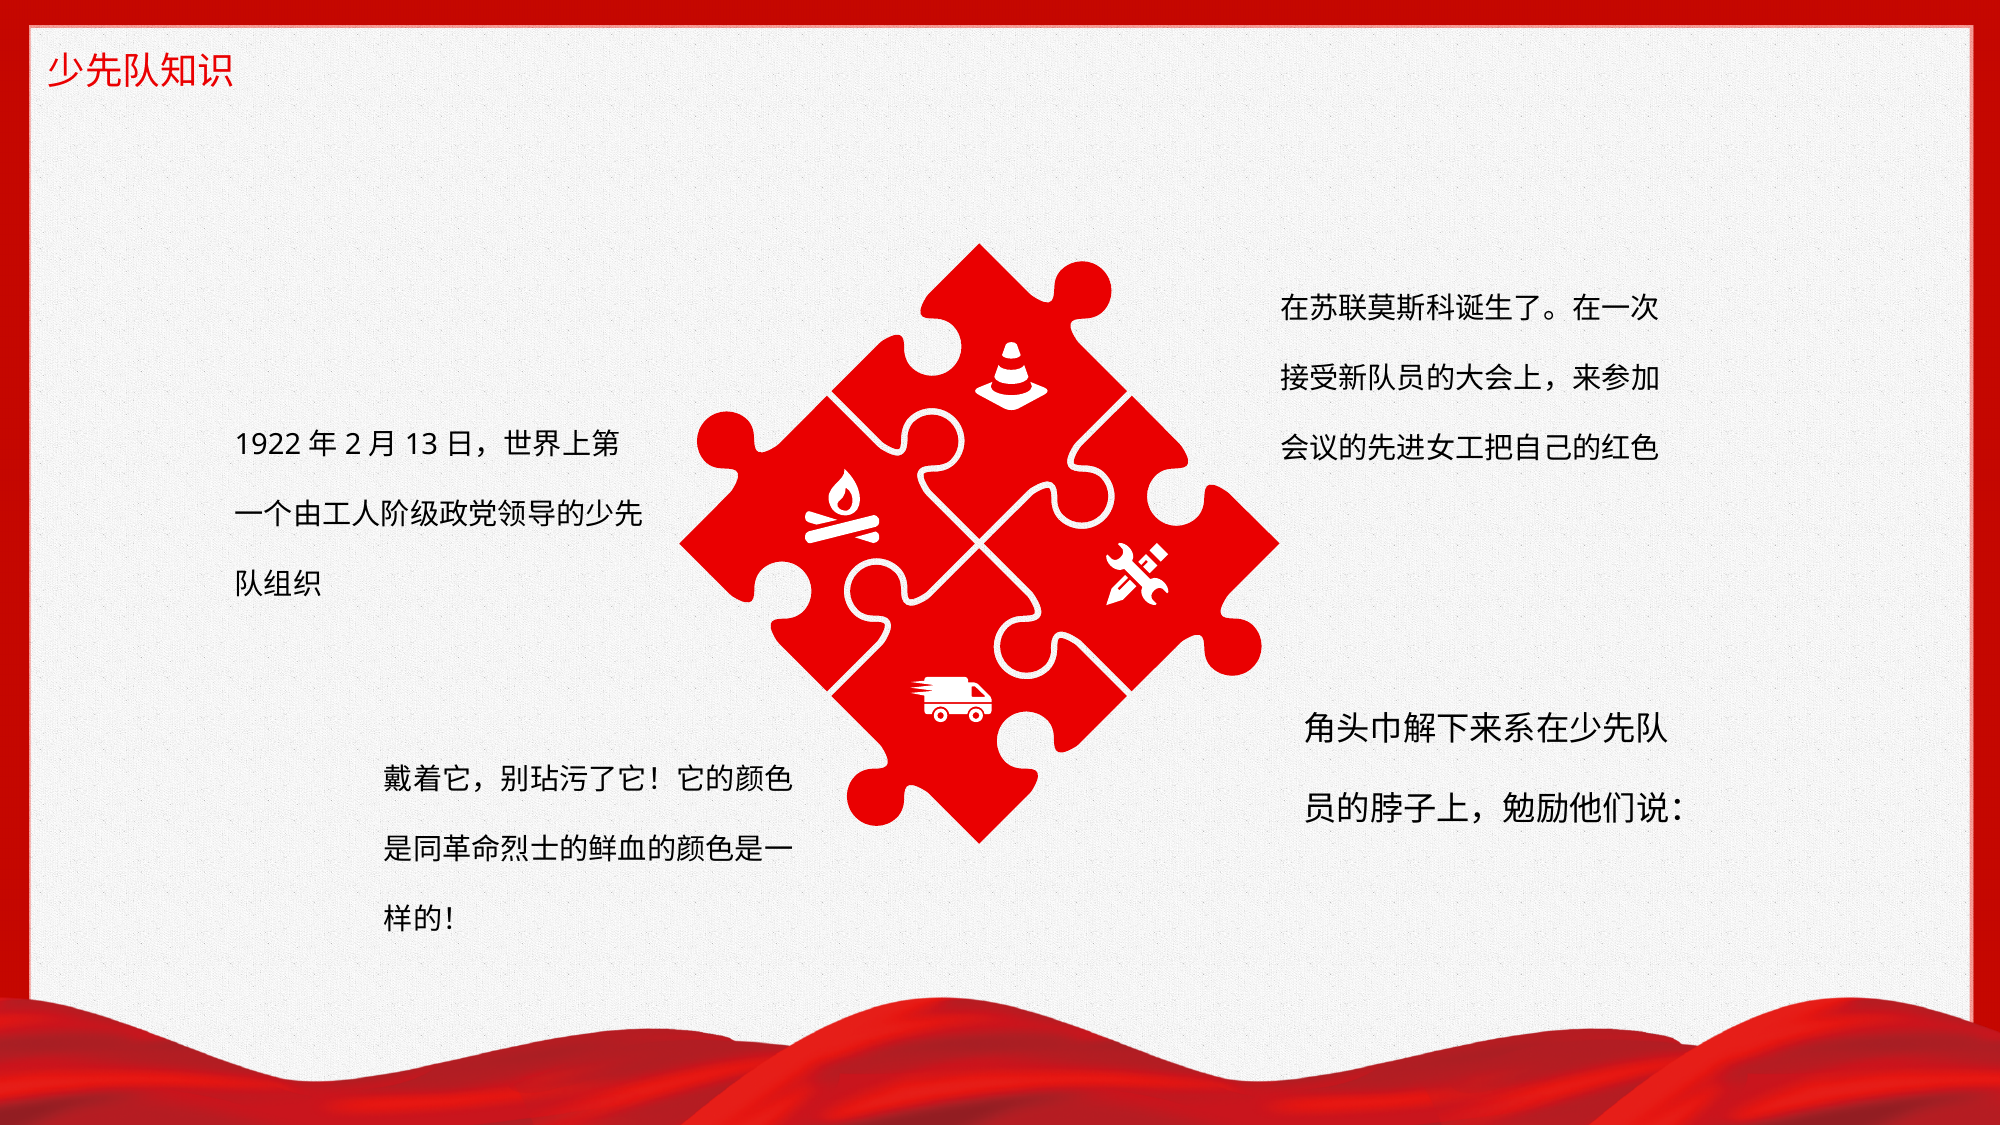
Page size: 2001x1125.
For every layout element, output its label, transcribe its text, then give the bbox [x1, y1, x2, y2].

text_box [688, 252, 1271, 835]
picture [0, 0, 2000, 1125]
text_box 少先队知识 [33, 39, 251, 100]
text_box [384, 725, 816, 927]
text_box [234, 335, 659, 593]
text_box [1163, 203, 1679, 456]
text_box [1293, 611, 1703, 817]
